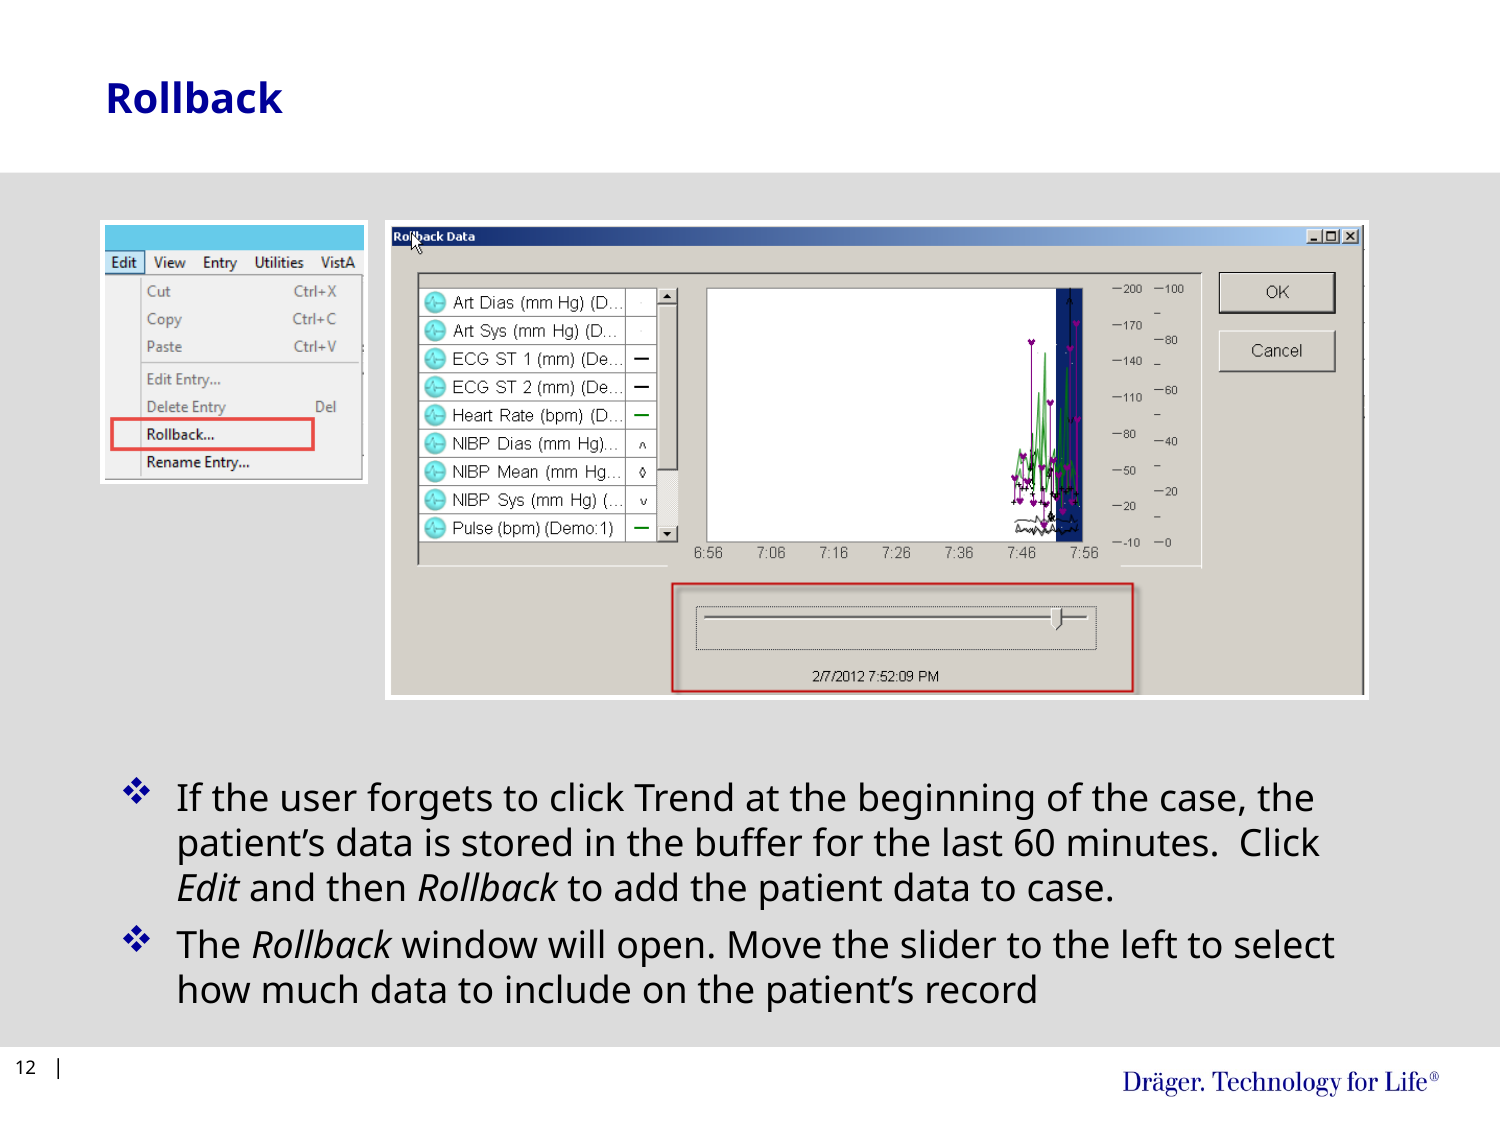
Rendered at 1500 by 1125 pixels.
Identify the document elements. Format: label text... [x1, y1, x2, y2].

title Rollback [104, 54, 1155, 160]
picture [389, 224, 1365, 696]
picture [1121, 1068, 1440, 1097]
picture [104, 224, 364, 480]
text_box If the user forgets to click Trend at the beginning of the case, the patient’s data is stored in the buffer for the last 60 minutes. Click Edit and then Rollback to add the patient data to case. The Rollback window will open. Move the slider to the left to select how much data to include on the patient’s record [104, 766, 1365, 1019]
